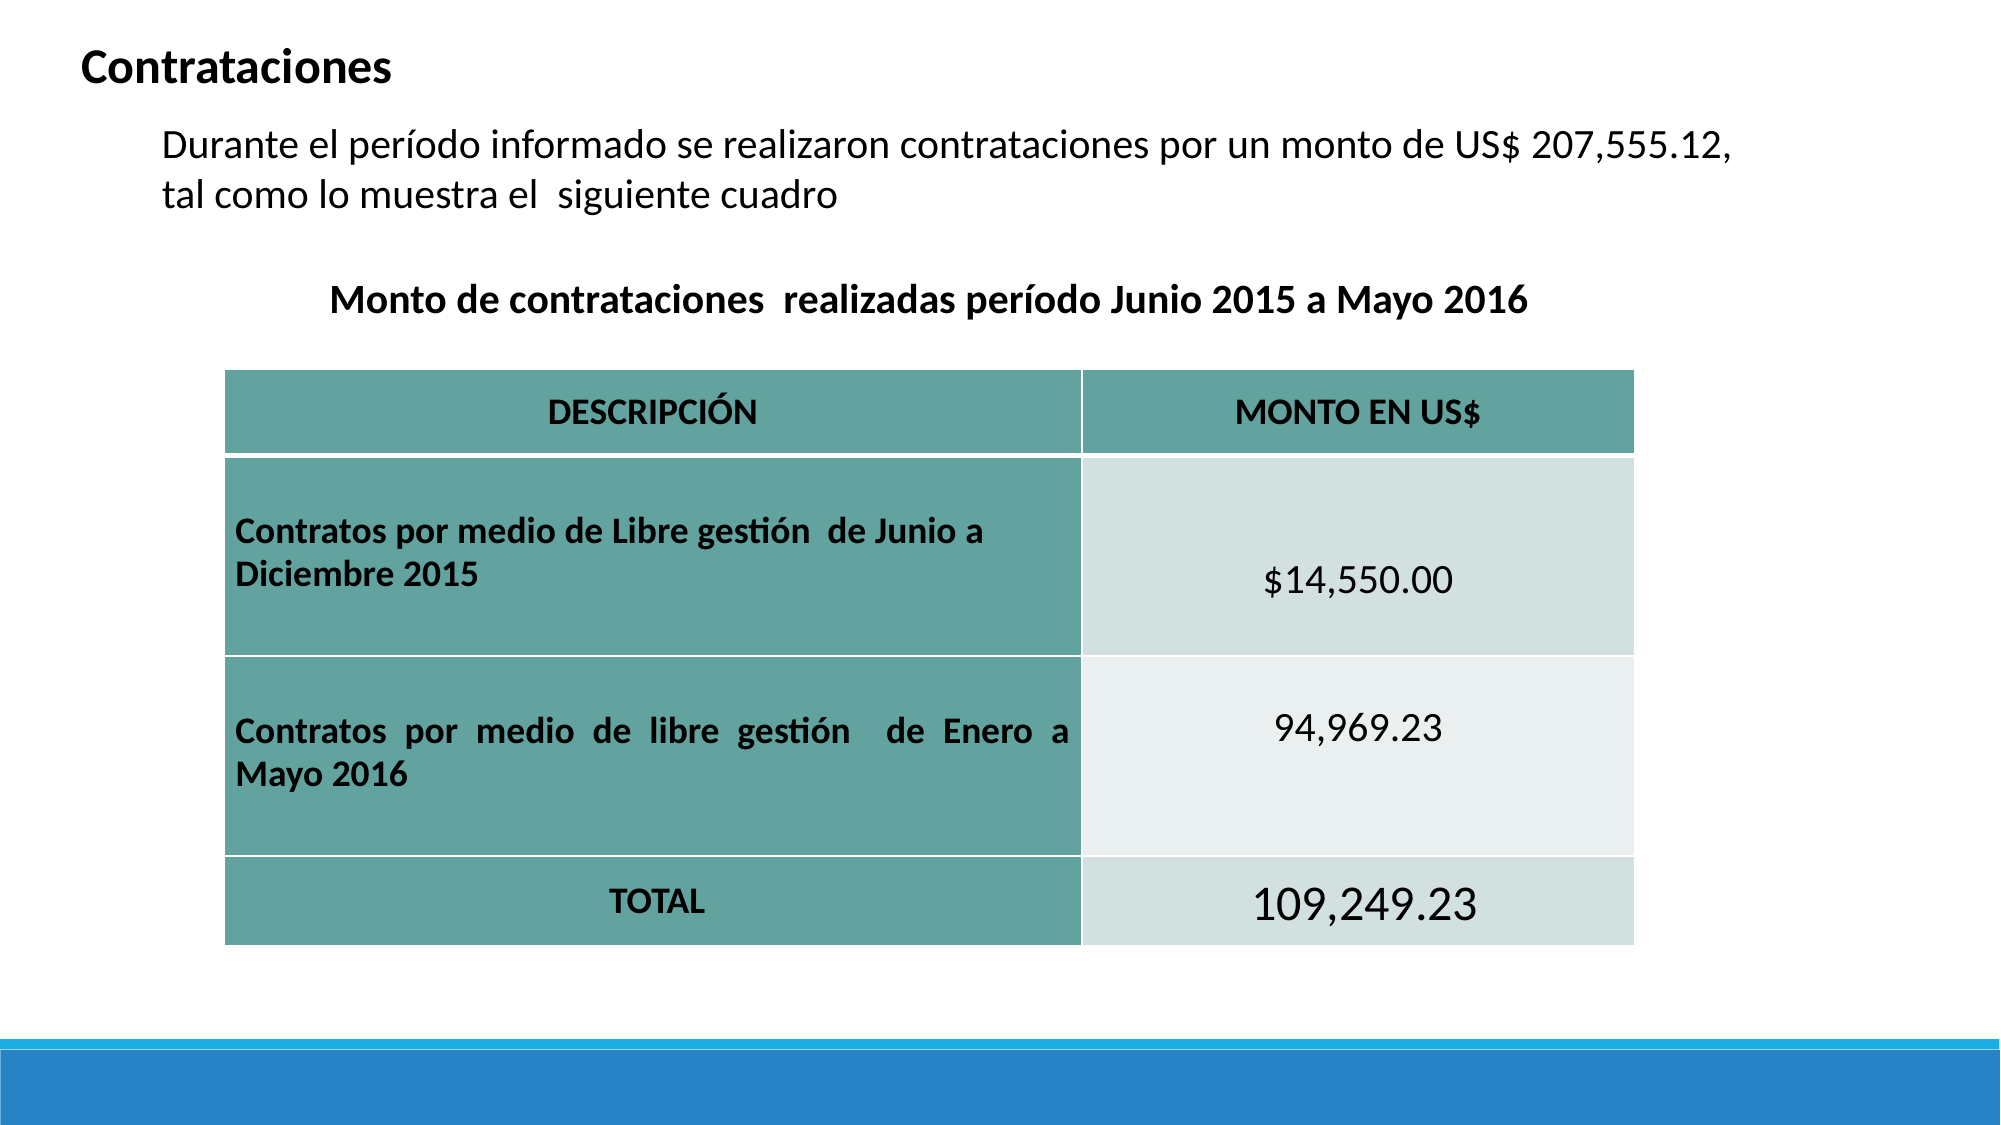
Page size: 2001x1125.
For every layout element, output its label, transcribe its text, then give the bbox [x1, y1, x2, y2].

table_cell Contratos por medio de libre gestión de Enero a Mayo 2016 [225, 657, 1081, 855]
table_cell 109,249.23 [1083, 857, 1634, 945]
text_box Monto de contrataciones realizadas período Junio 2015 a Mayo 2016 [235, 264, 1624, 330]
table_cell TOTAL [225, 857, 1081, 945]
table_header MONTO EN US$ [1083, 370, 1634, 453]
table_cell 94,969.23 [1083, 657, 1634, 855]
table_cell Contratos por medio de Libre gestión de Junio a Diciembre 2015 [225, 458, 1081, 655]
table_cell $14,550.00 [1083, 458, 1634, 655]
text_box Contrataciones [66, 25, 409, 101]
table_header DESCRIPCIÓN [225, 370, 1081, 453]
text_box Durante el período informado se realizaron contrataciones por un monto de US$ 207,555.12, tal como lo muestra el siguiente cuadro [147, 109, 1777, 225]
